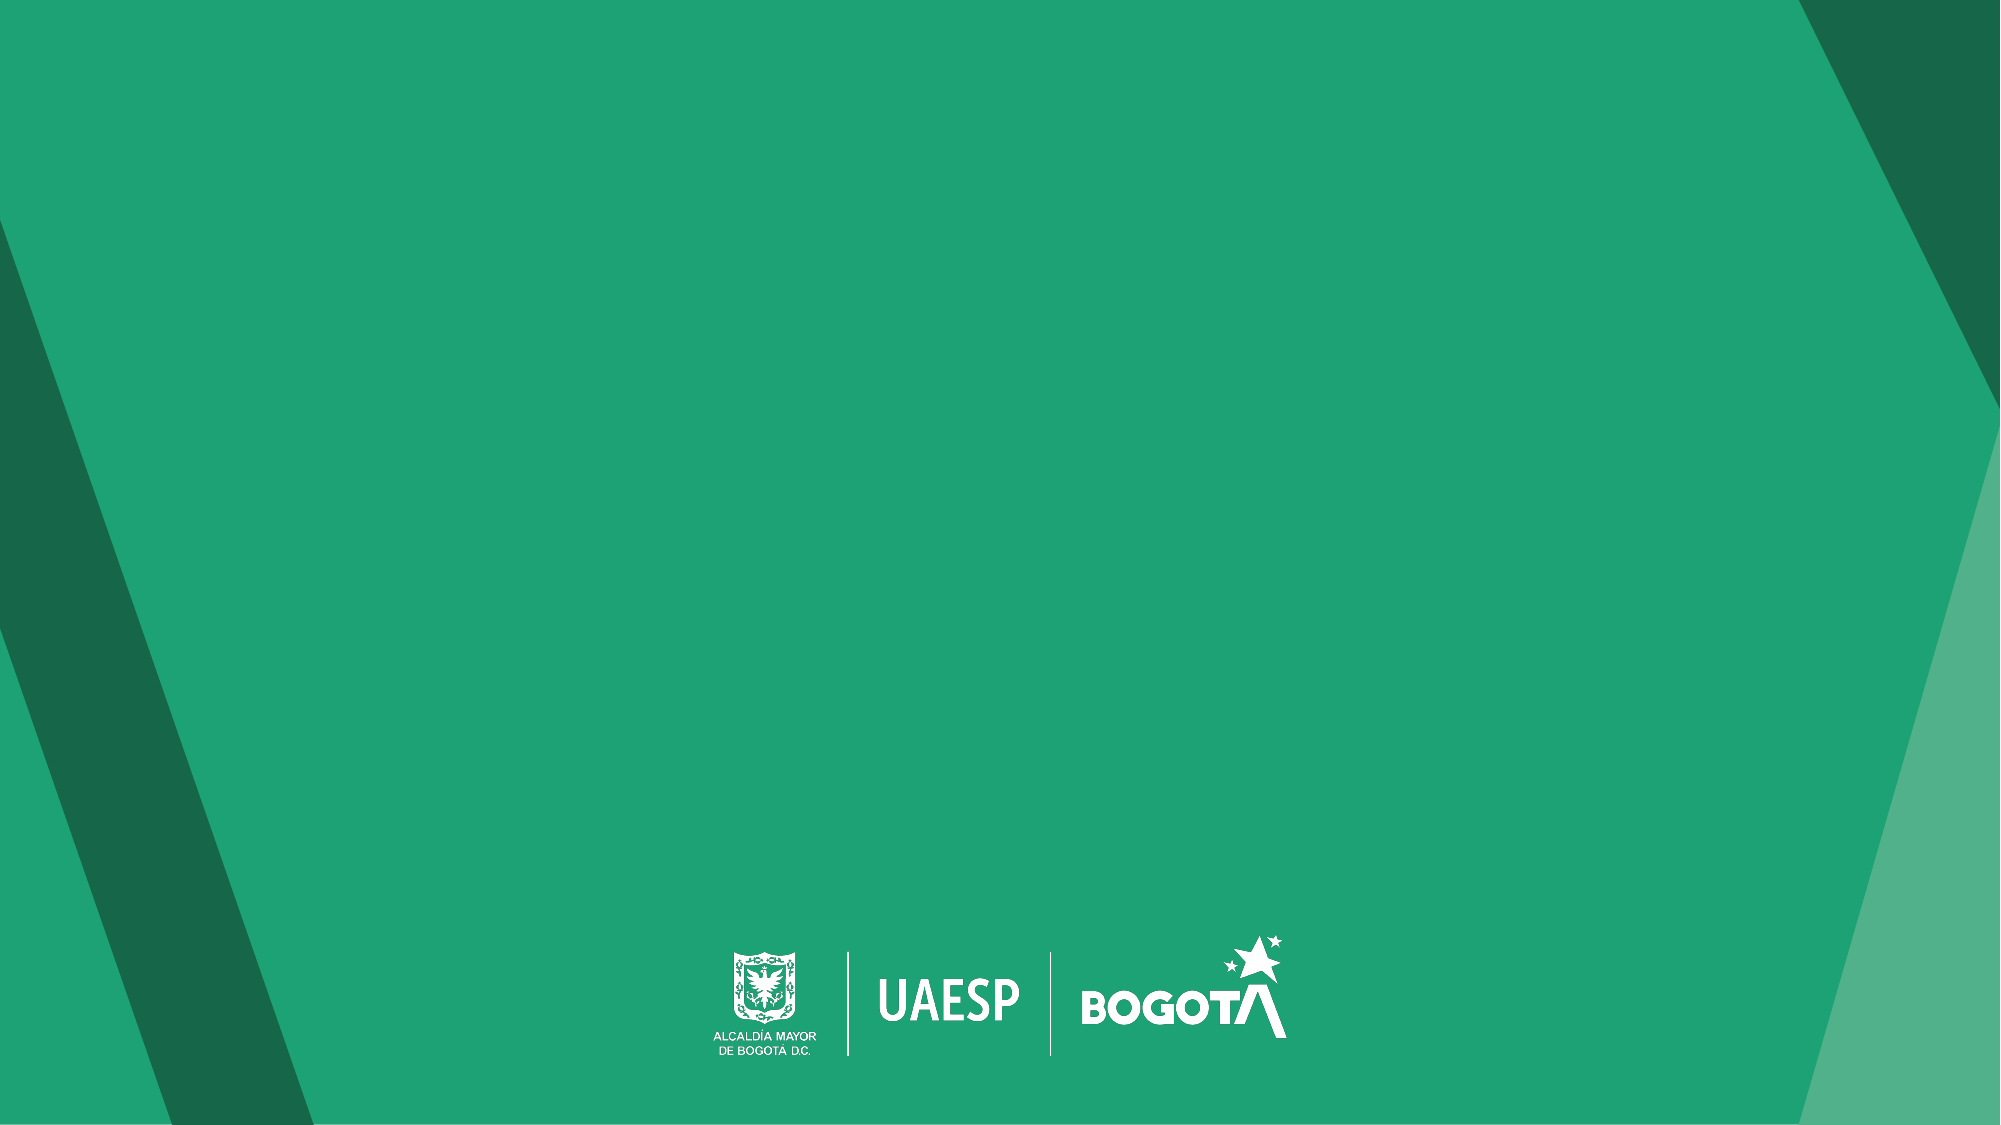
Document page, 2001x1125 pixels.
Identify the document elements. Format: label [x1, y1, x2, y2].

picture [713, 933, 1287, 1056]
text_box [0, 0, 2000, 1125]
